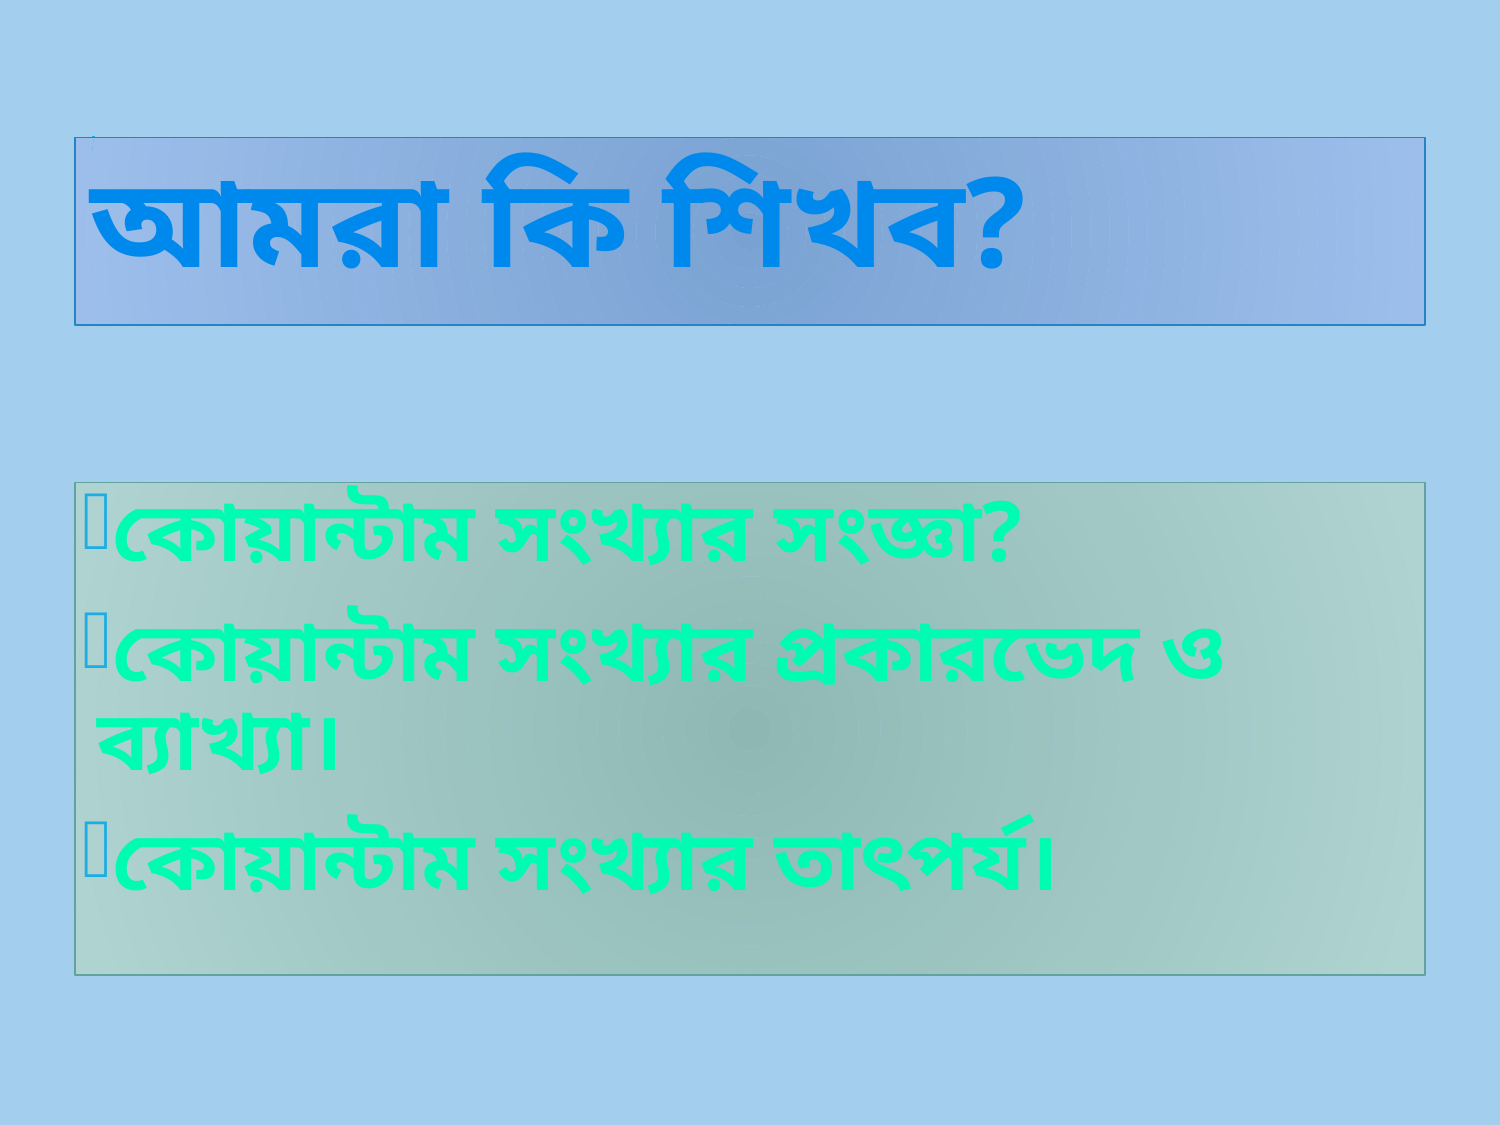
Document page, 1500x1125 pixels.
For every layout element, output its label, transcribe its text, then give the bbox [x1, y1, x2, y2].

list কোয়ান্টাম সংখ্যার সংজ্ঞা? কোয়ান্টাম সংখ্যার প্রকারভেদ ও ব্যাখ্যা। কোয়ান্টাম সংখ্যার তাৎপর্য। [74, 482, 1426, 976]
title আমরা কি শিখব? [74, 137, 1426, 326]
